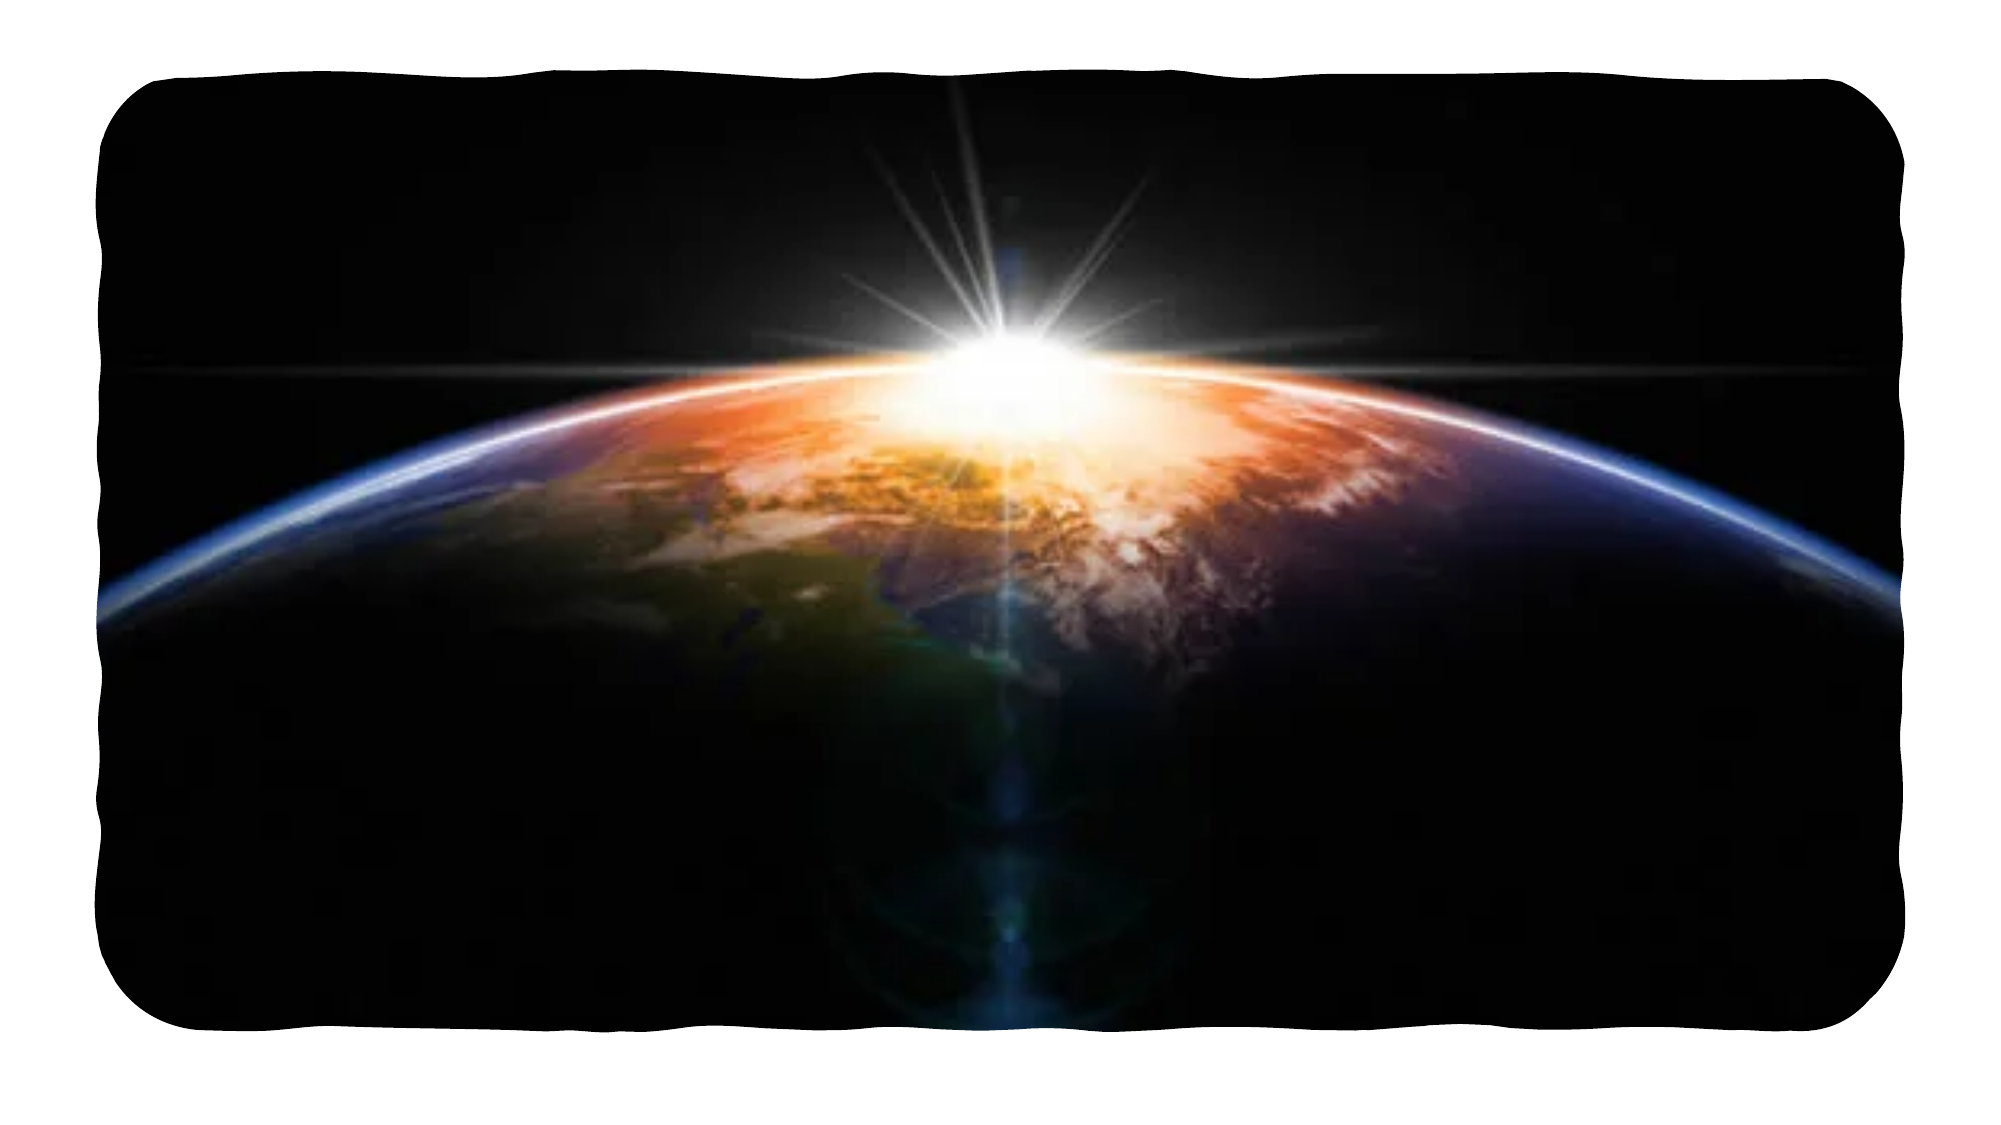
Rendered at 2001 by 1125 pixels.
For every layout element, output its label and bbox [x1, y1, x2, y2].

picture [94, 69, 1906, 1033]
text_box [0, 0, 2000, 1125]
